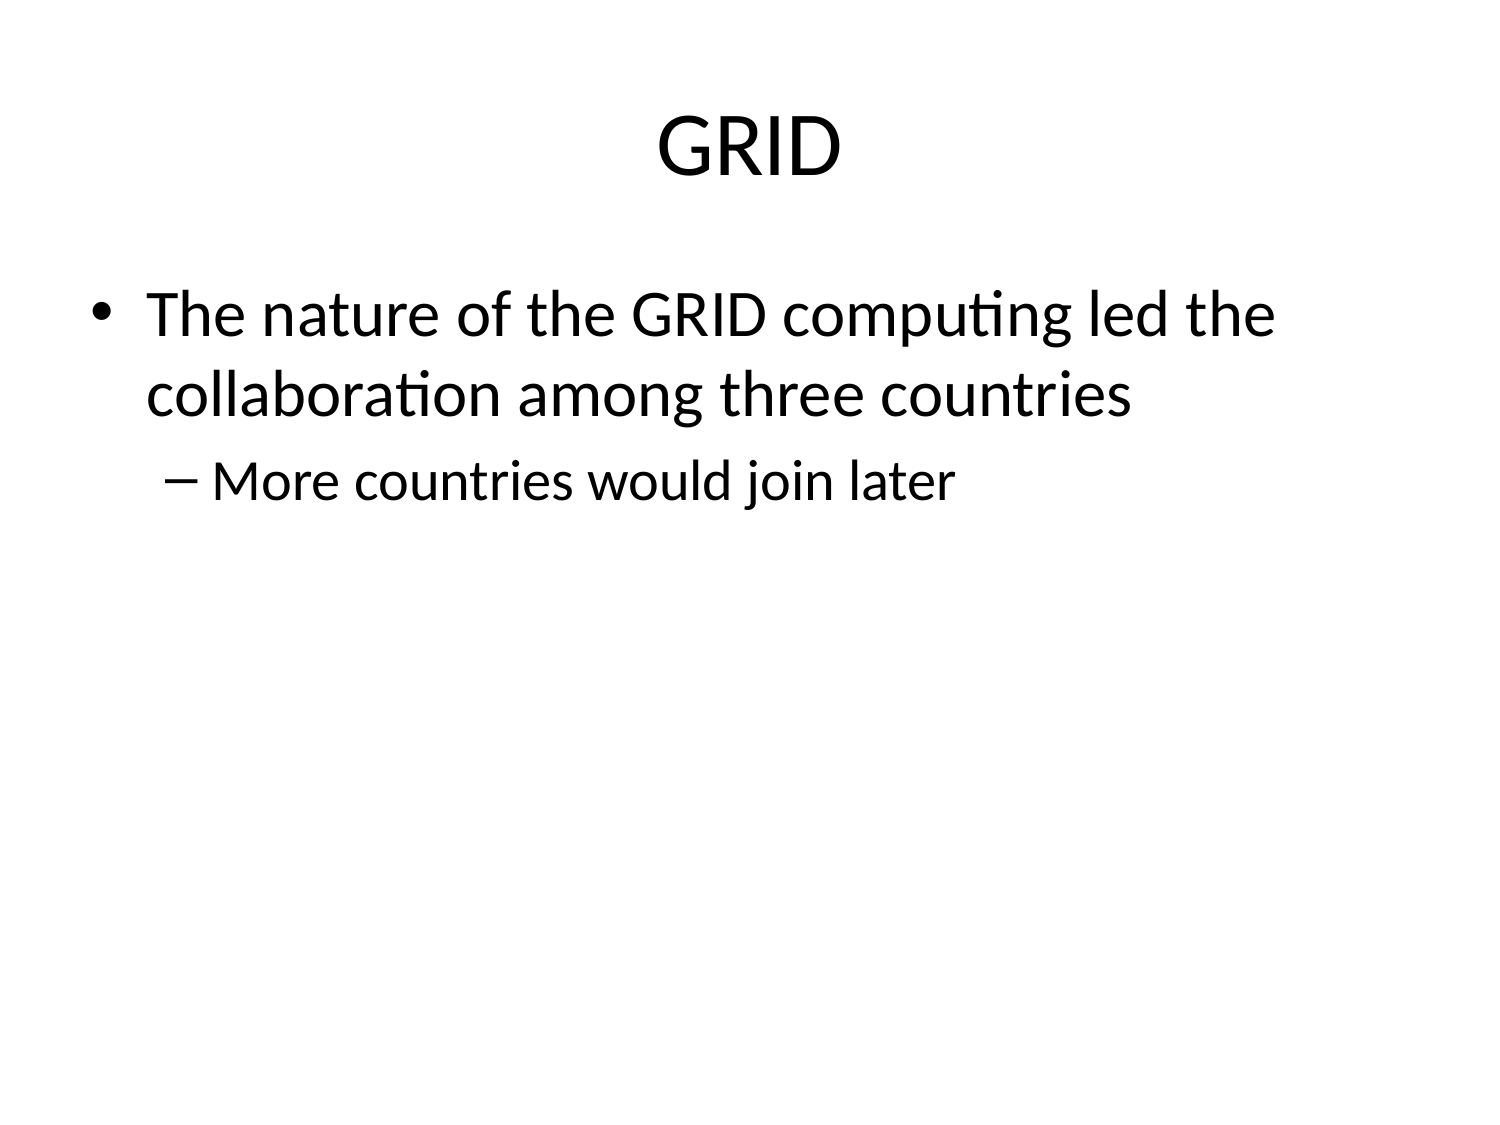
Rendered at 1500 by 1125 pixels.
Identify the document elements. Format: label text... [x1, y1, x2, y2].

title GRID [75, 45, 1425, 233]
list The nature of the GRID computing led the collaboration among three countries More countries would join later [75, 262, 1425, 1005]
